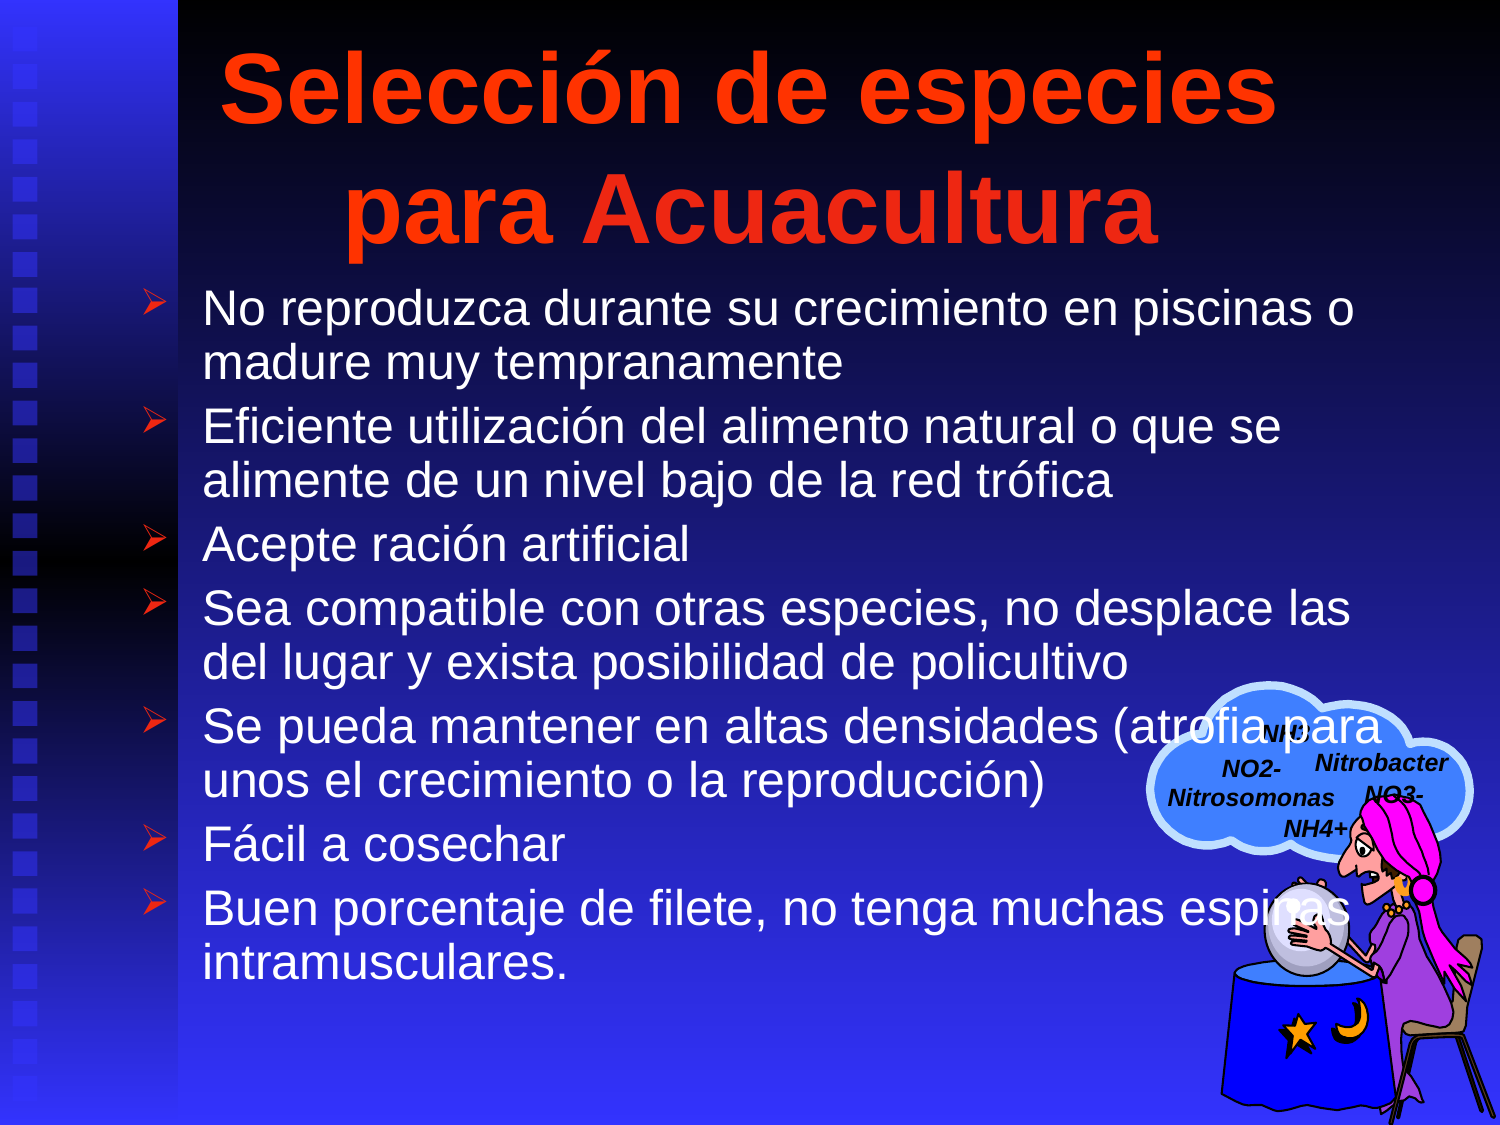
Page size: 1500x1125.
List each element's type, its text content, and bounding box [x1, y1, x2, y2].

title Selección de especies para Acuacultura [112, 37, 1388, 251]
list No reproduzca durante su crecimiento en piscinas o madure muy tempranamente Eficiente utilización del alimento natural o que se alimente de un nivel bajo de la red trófica Acepte ración artificial Sea compatible con otras especies, no desplace las del lugar y exista posibilidad de policultivo Se pueda mantener en altas densidades (atrofia para unos el crecimiento o la reproducción) Fácil a cosechar Buen porcentaje de filete, no tenga muchas espinas intramusculares. [124, 274, 1401, 1063]
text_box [1149, 685, 1496, 1125]
